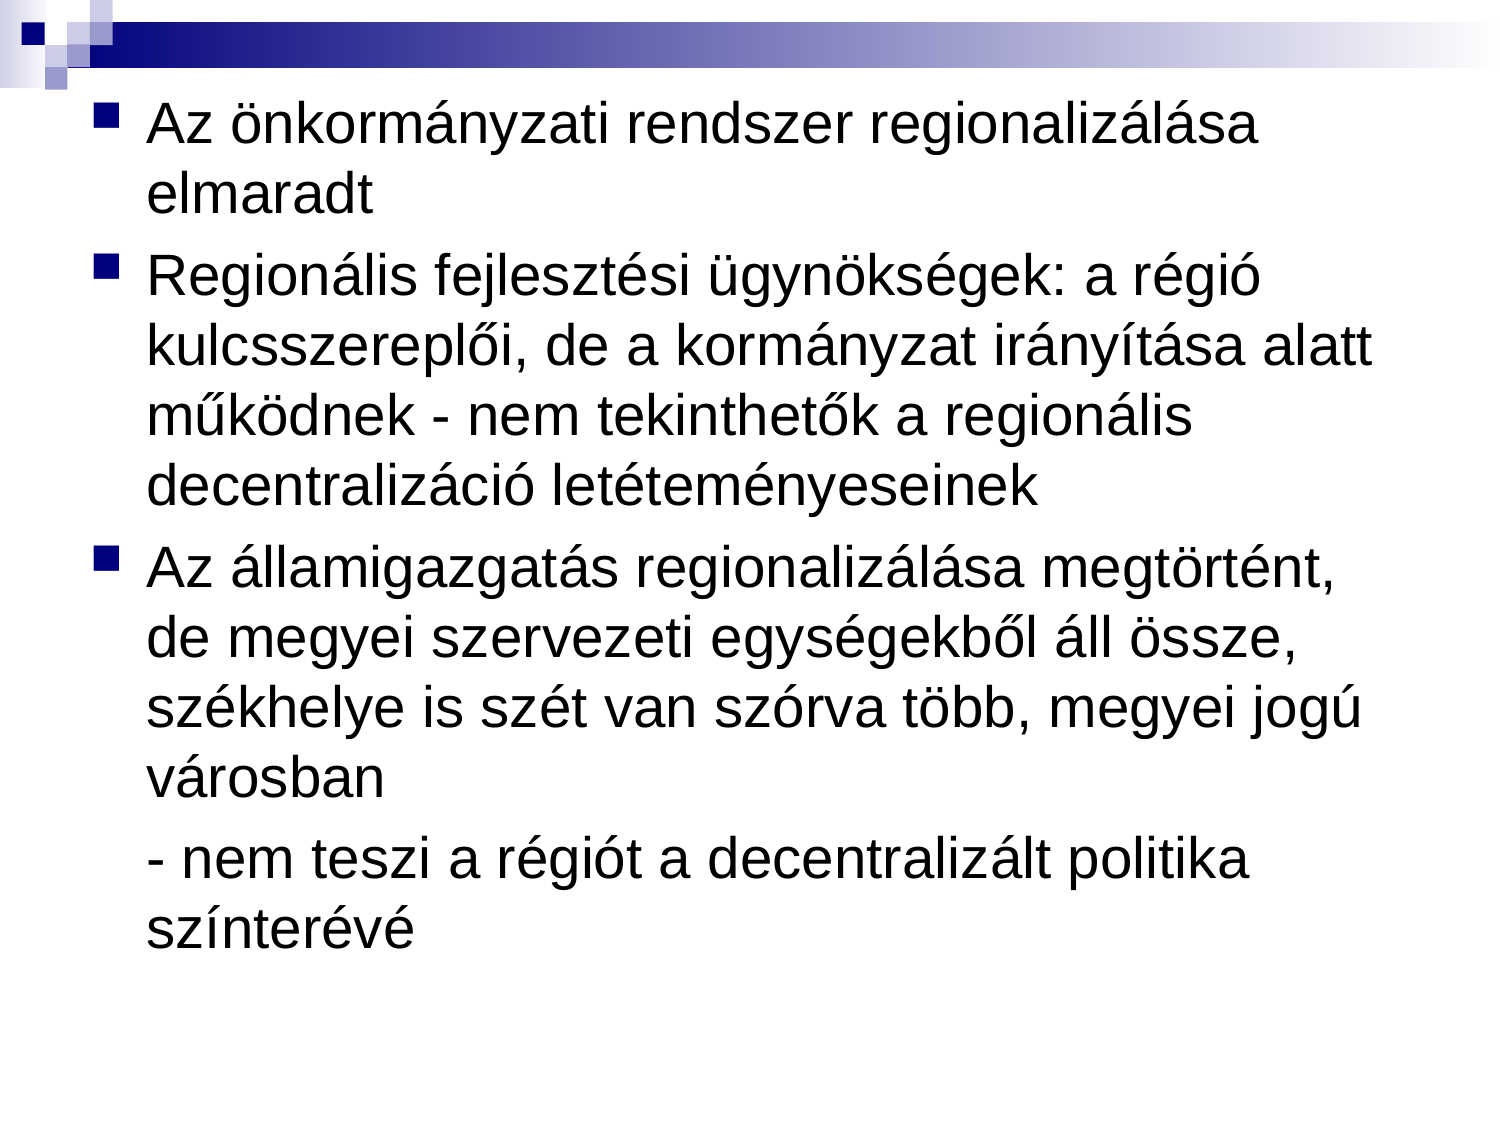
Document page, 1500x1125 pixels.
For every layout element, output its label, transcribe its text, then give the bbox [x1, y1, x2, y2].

list Az önkormányzati rendszer regionalizálása elmaradt Regionális fejlesztési ügynökségek: a régió kulcsszereplői, de a kormányzat irányítása alatt működnek - nem tekinthetők a regionális decentralizáció letéteményeseinek Az államigazgatás regionalizálása megtörtént, de megyei szervezeti egységekből áll össze, székhelye is szét van szórva több, megyei jogú városban - nem teszi a régiót a decentralizált politika színterévé [75, 78, 1425, 1005]
